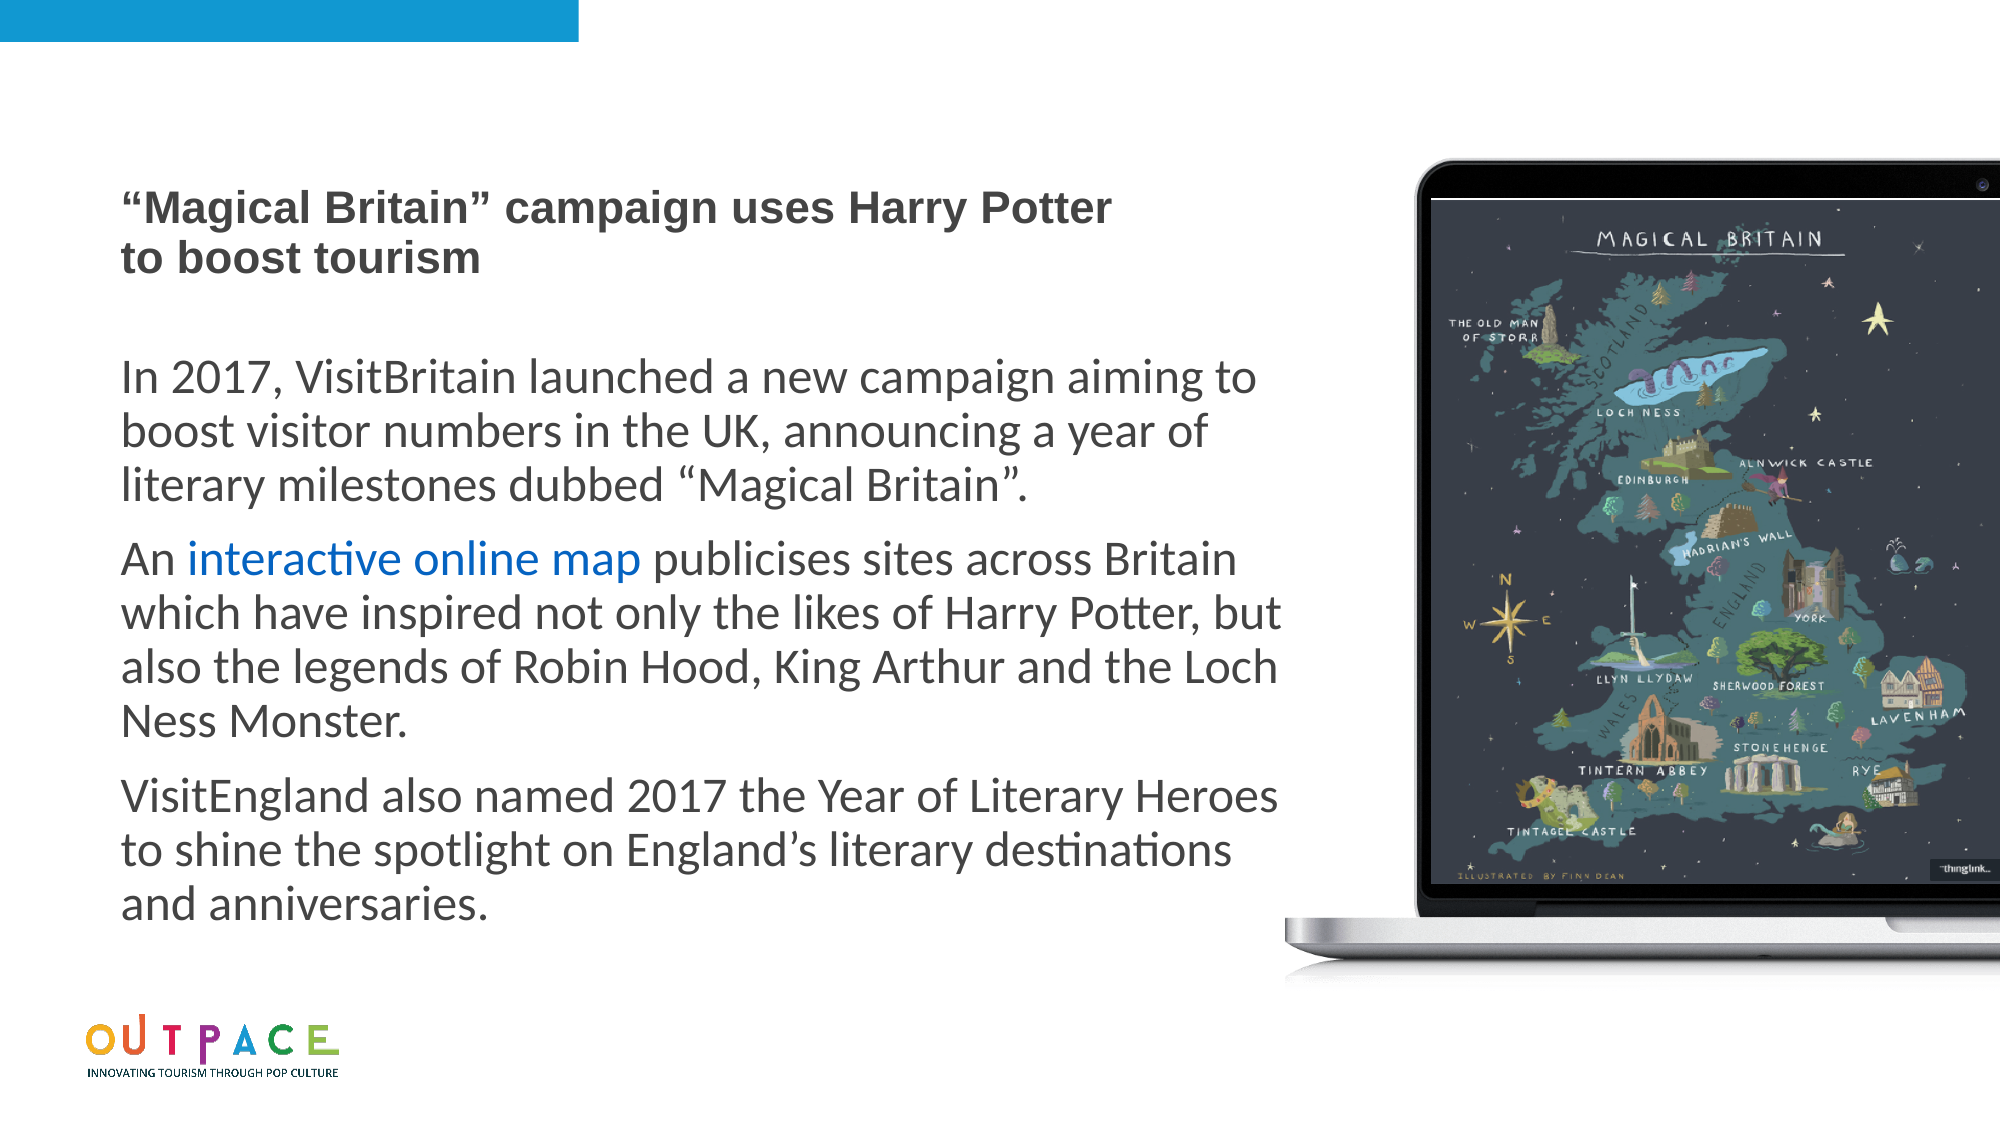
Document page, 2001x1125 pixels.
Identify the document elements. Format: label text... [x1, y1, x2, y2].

list “Magical Britain” campaign uses Harry Potter to boost tourism [105, 177, 1150, 292]
list In 2017, VisitBritain launched a new campaign aiming to boost visitor numbers in the UK, announcing a year of literary milestones dubbed “Magical Britain”. An interactive online map publicises sites across Britain which have inspired not only the likes of Harry Potter, but also the legends of Robin Hood, King Arthur and the Loch Ness Monster. VisitEngland also named 2017 the Year of Literary Heroes to shine the spotlight on England’s literary destinations and anniversaries. [105, 342, 1331, 940]
picture [86, 1014, 339, 1077]
picture [1218, 121, 2000, 1043]
